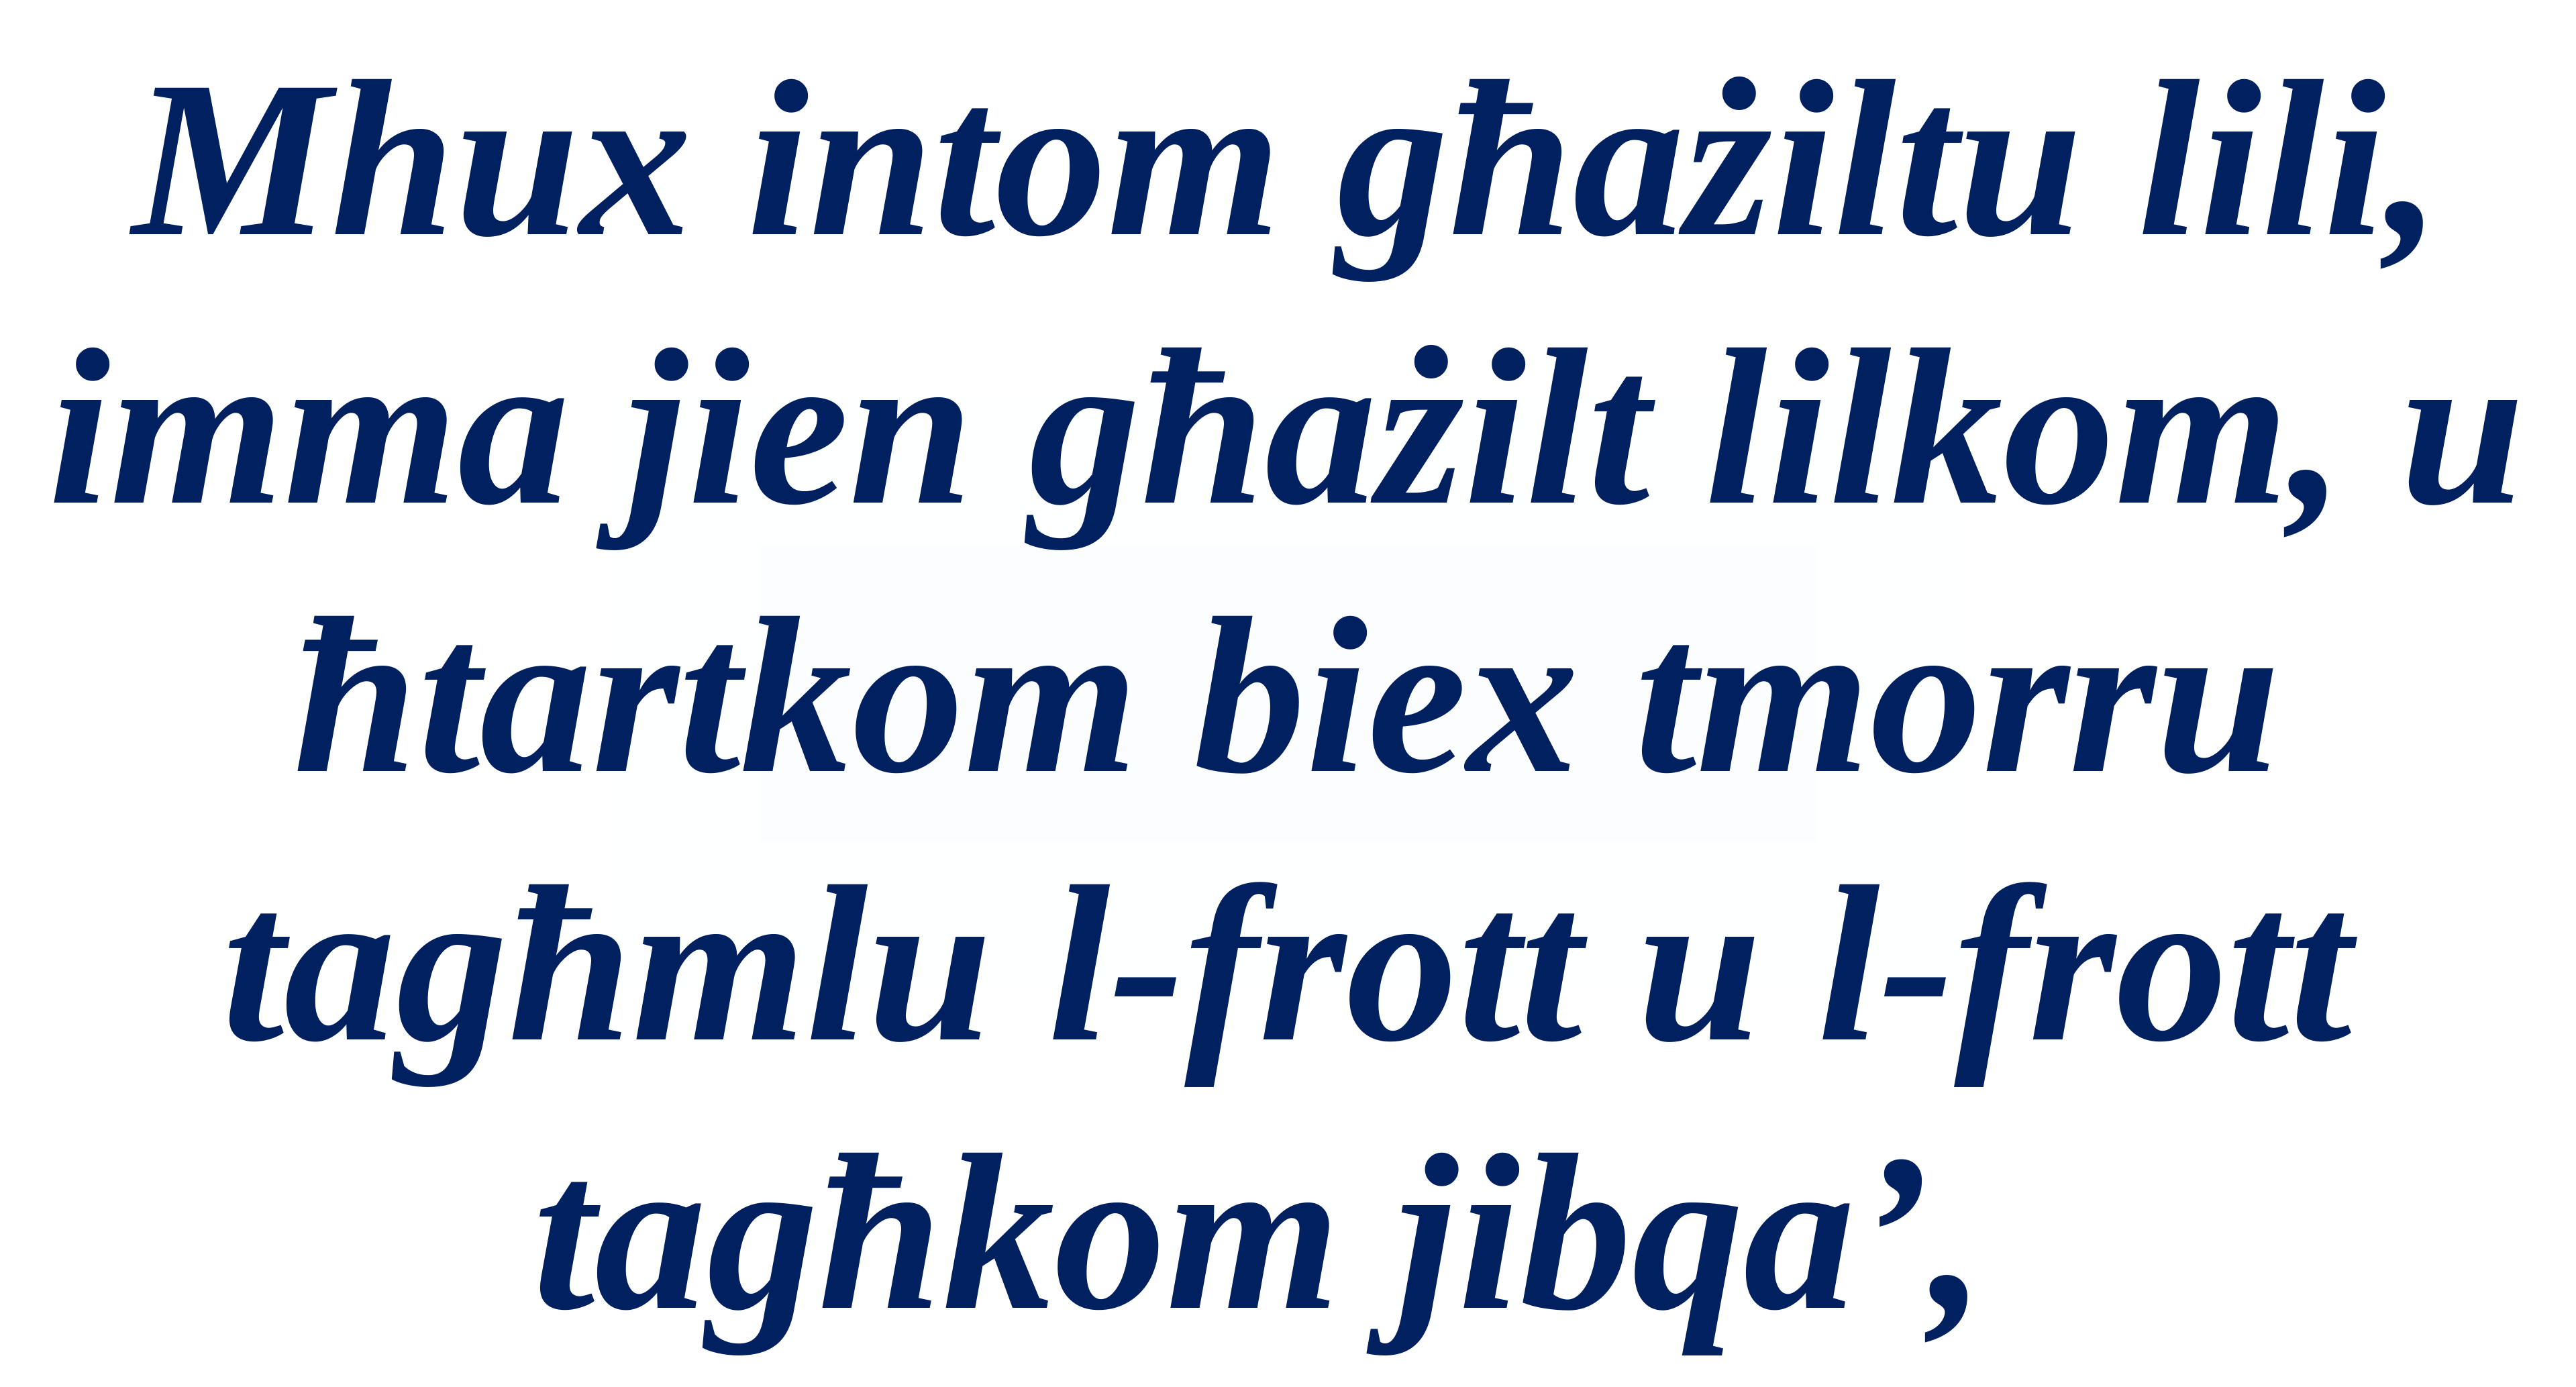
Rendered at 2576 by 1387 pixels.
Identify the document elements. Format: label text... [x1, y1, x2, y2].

text_box Mhux intom għażiltu lili, imma jien għażilt lilkom, u ħtartkom biex tmorru tagħmlu l-frott u l-frott tagħkom jibqa’, [0, 0, 2576, 1364]
